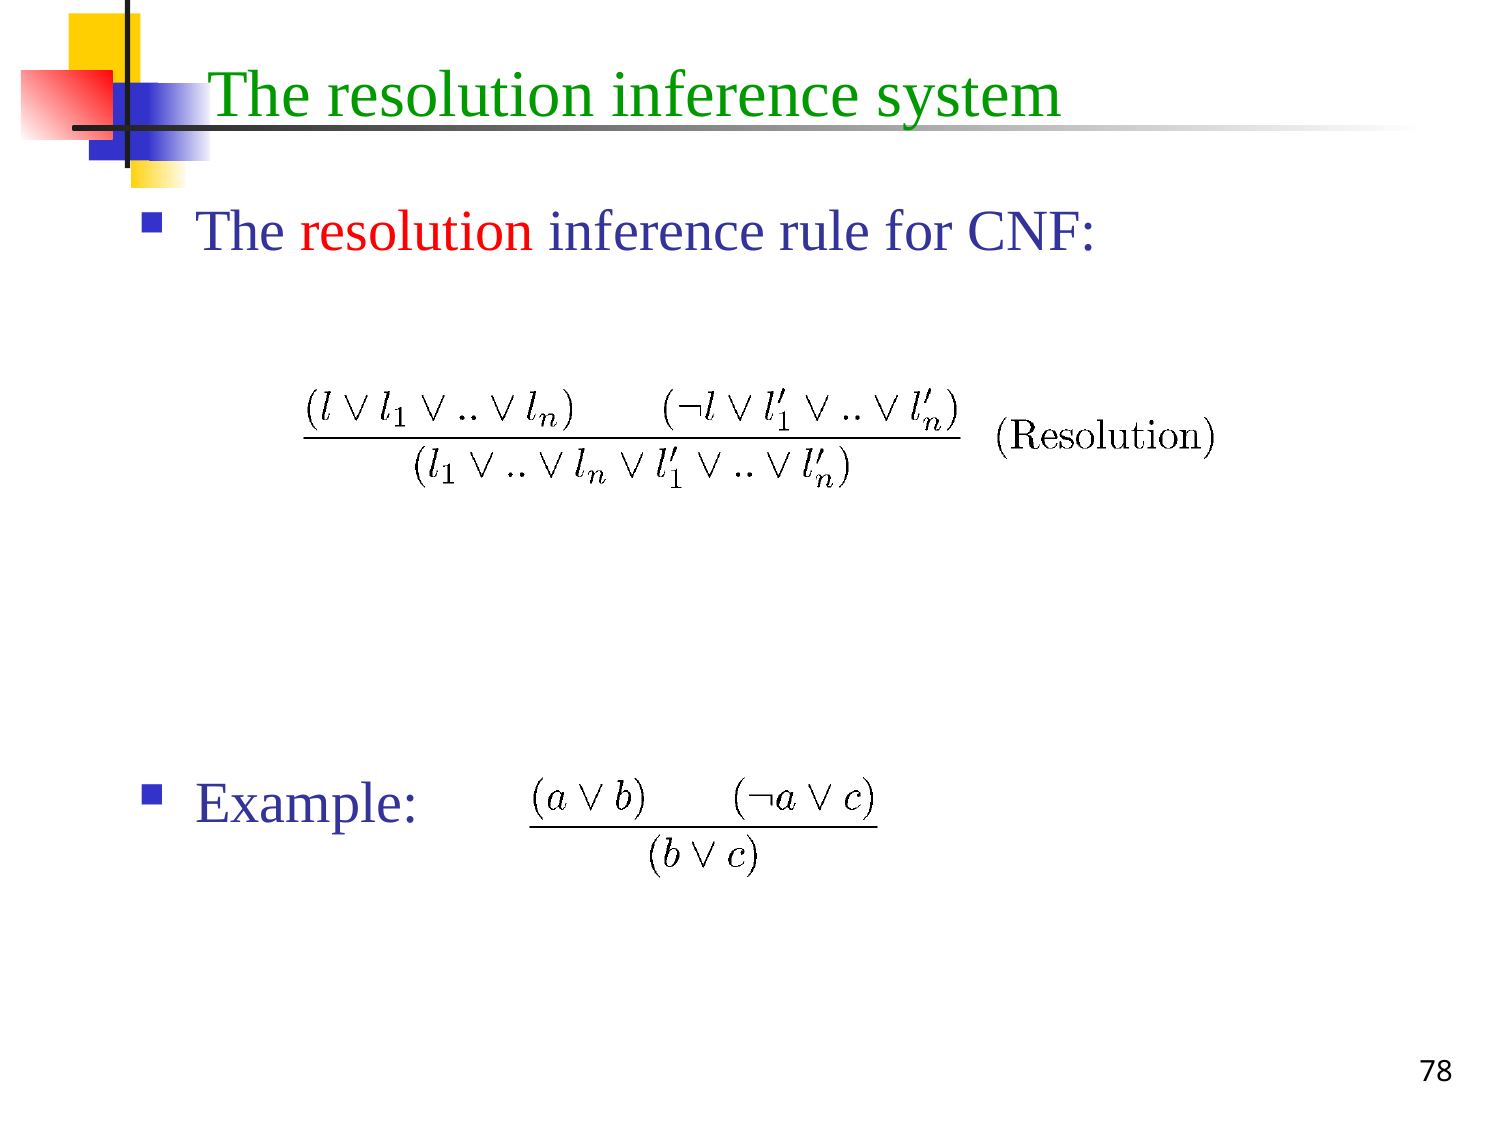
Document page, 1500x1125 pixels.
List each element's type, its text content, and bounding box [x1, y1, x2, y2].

slide_number 78 [1155, 1024, 1468, 1100]
title The resolution inference system [192, 0, 1471, 138]
picture [525, 774, 880, 880]
picture [300, 385, 1214, 490]
list The resolution inference rule for CNF: Example: [123, 184, 1469, 1000]
